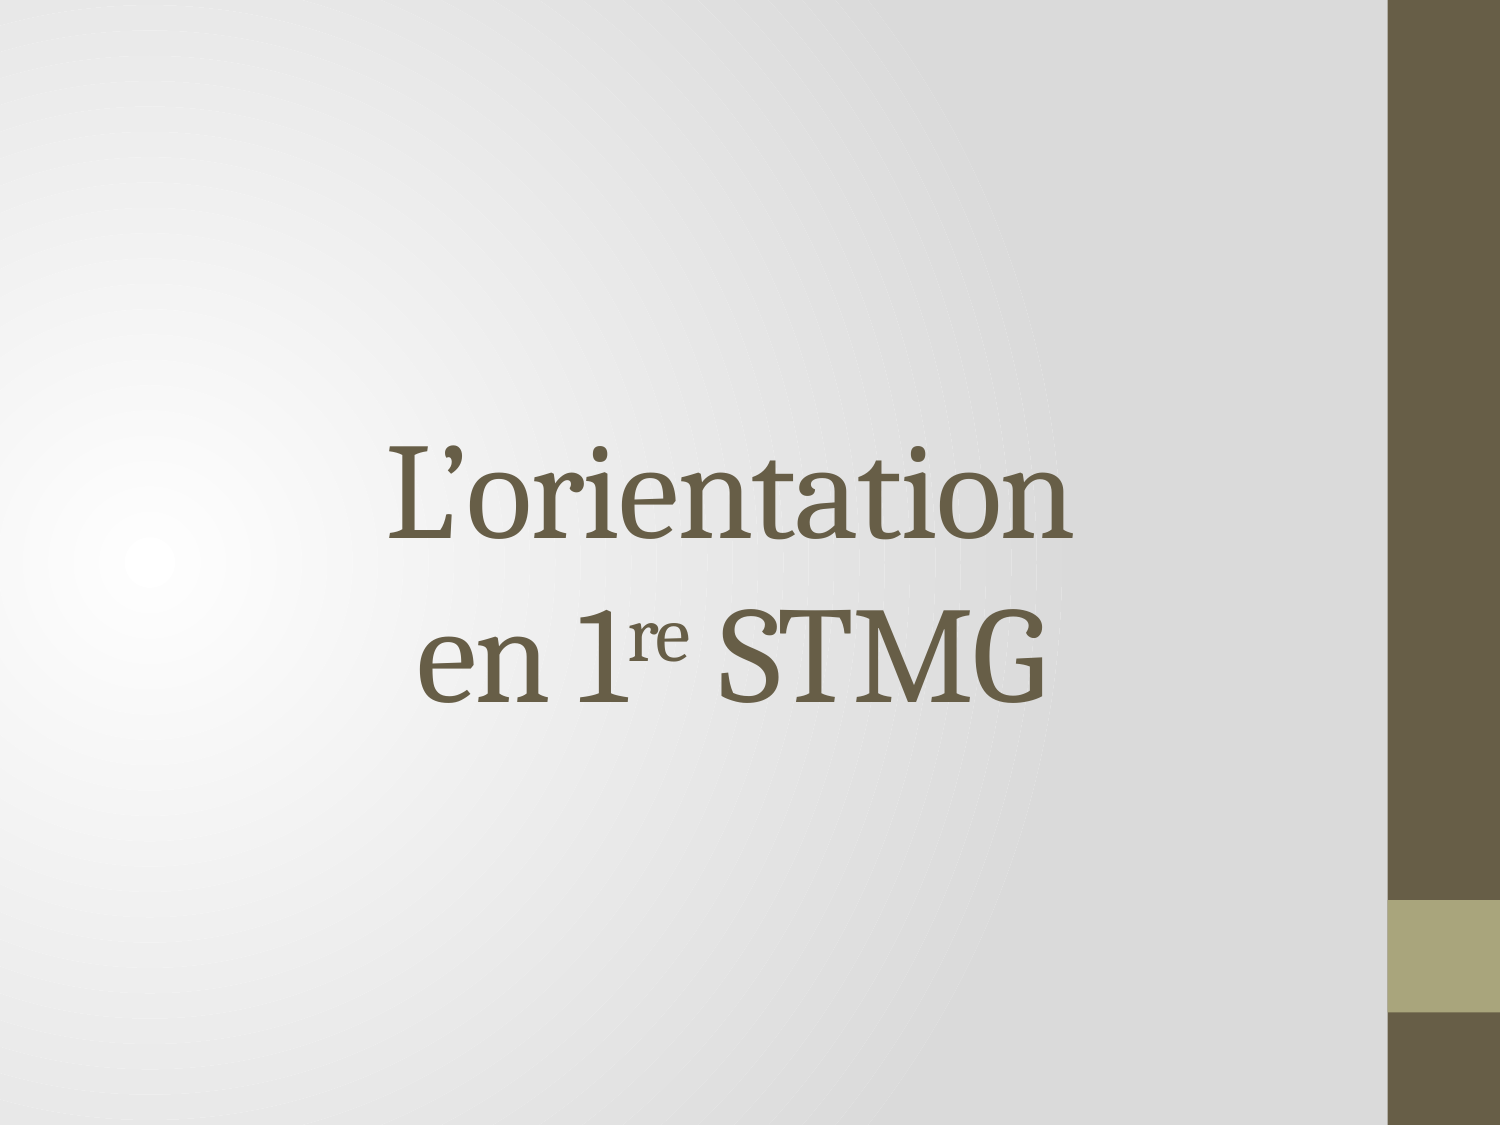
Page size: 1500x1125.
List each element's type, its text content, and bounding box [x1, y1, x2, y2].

title L’orientation en 1re STMG [112, 312, 1350, 738]
